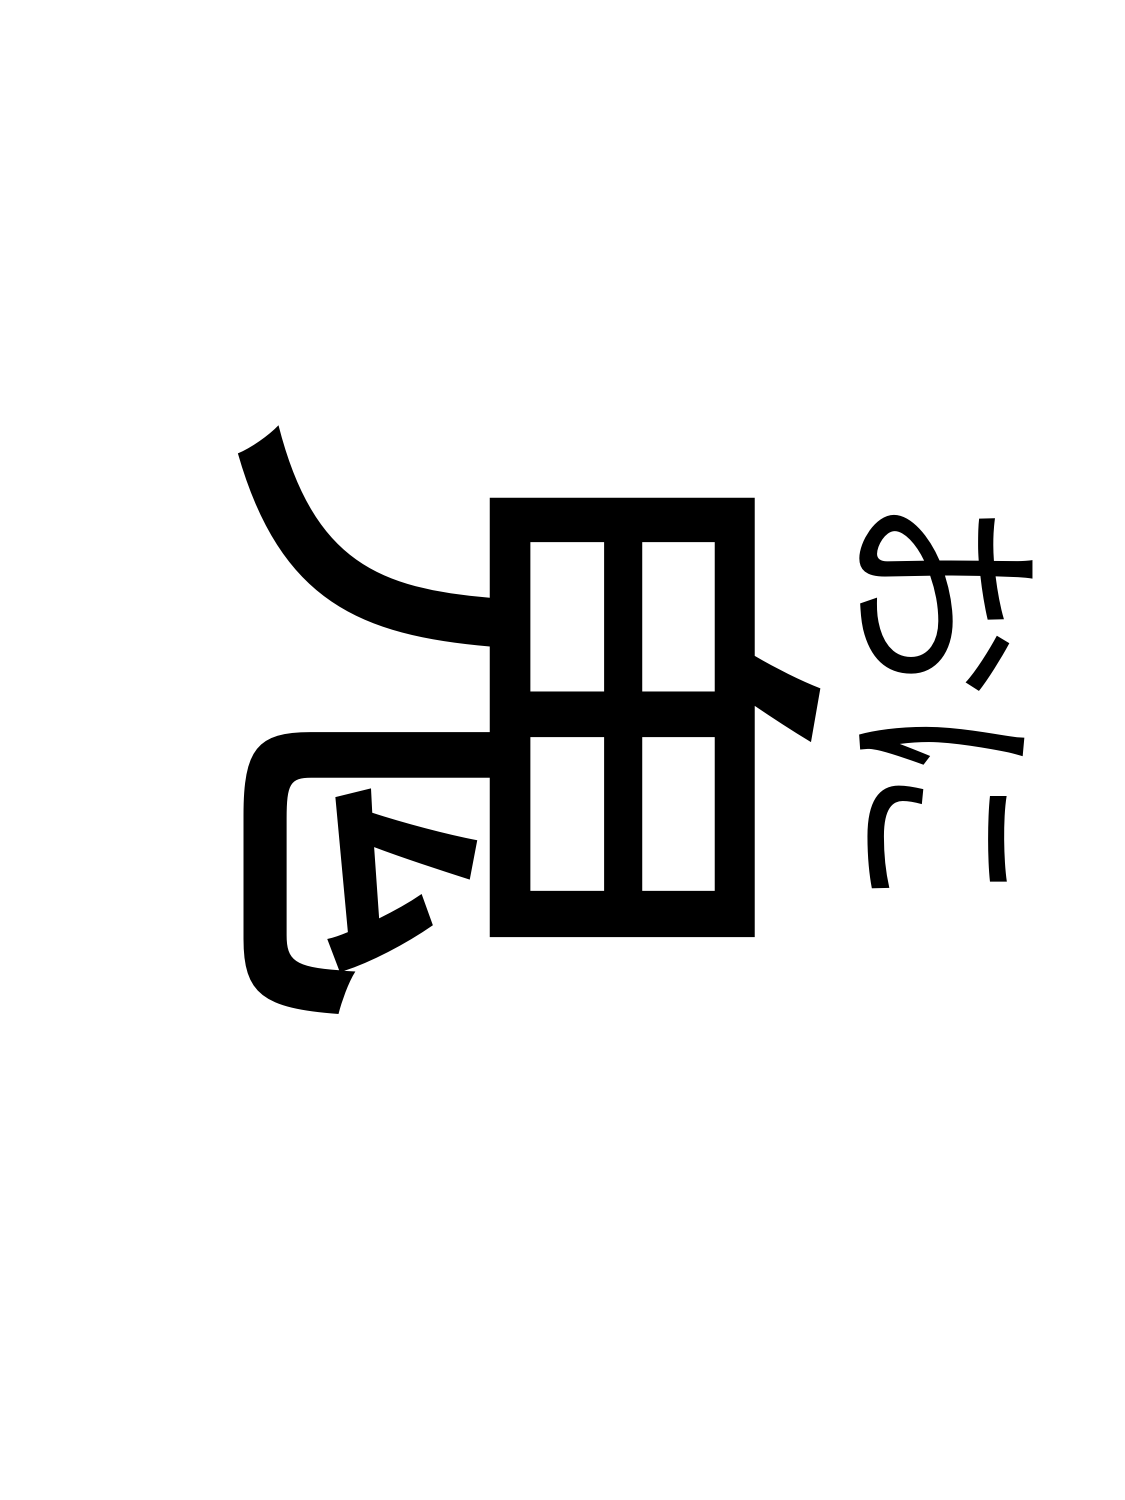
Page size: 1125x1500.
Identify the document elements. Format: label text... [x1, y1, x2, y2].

text_box 鬼 [159, 404, 917, 1096]
text_box おに [799, 478, 1083, 1199]
